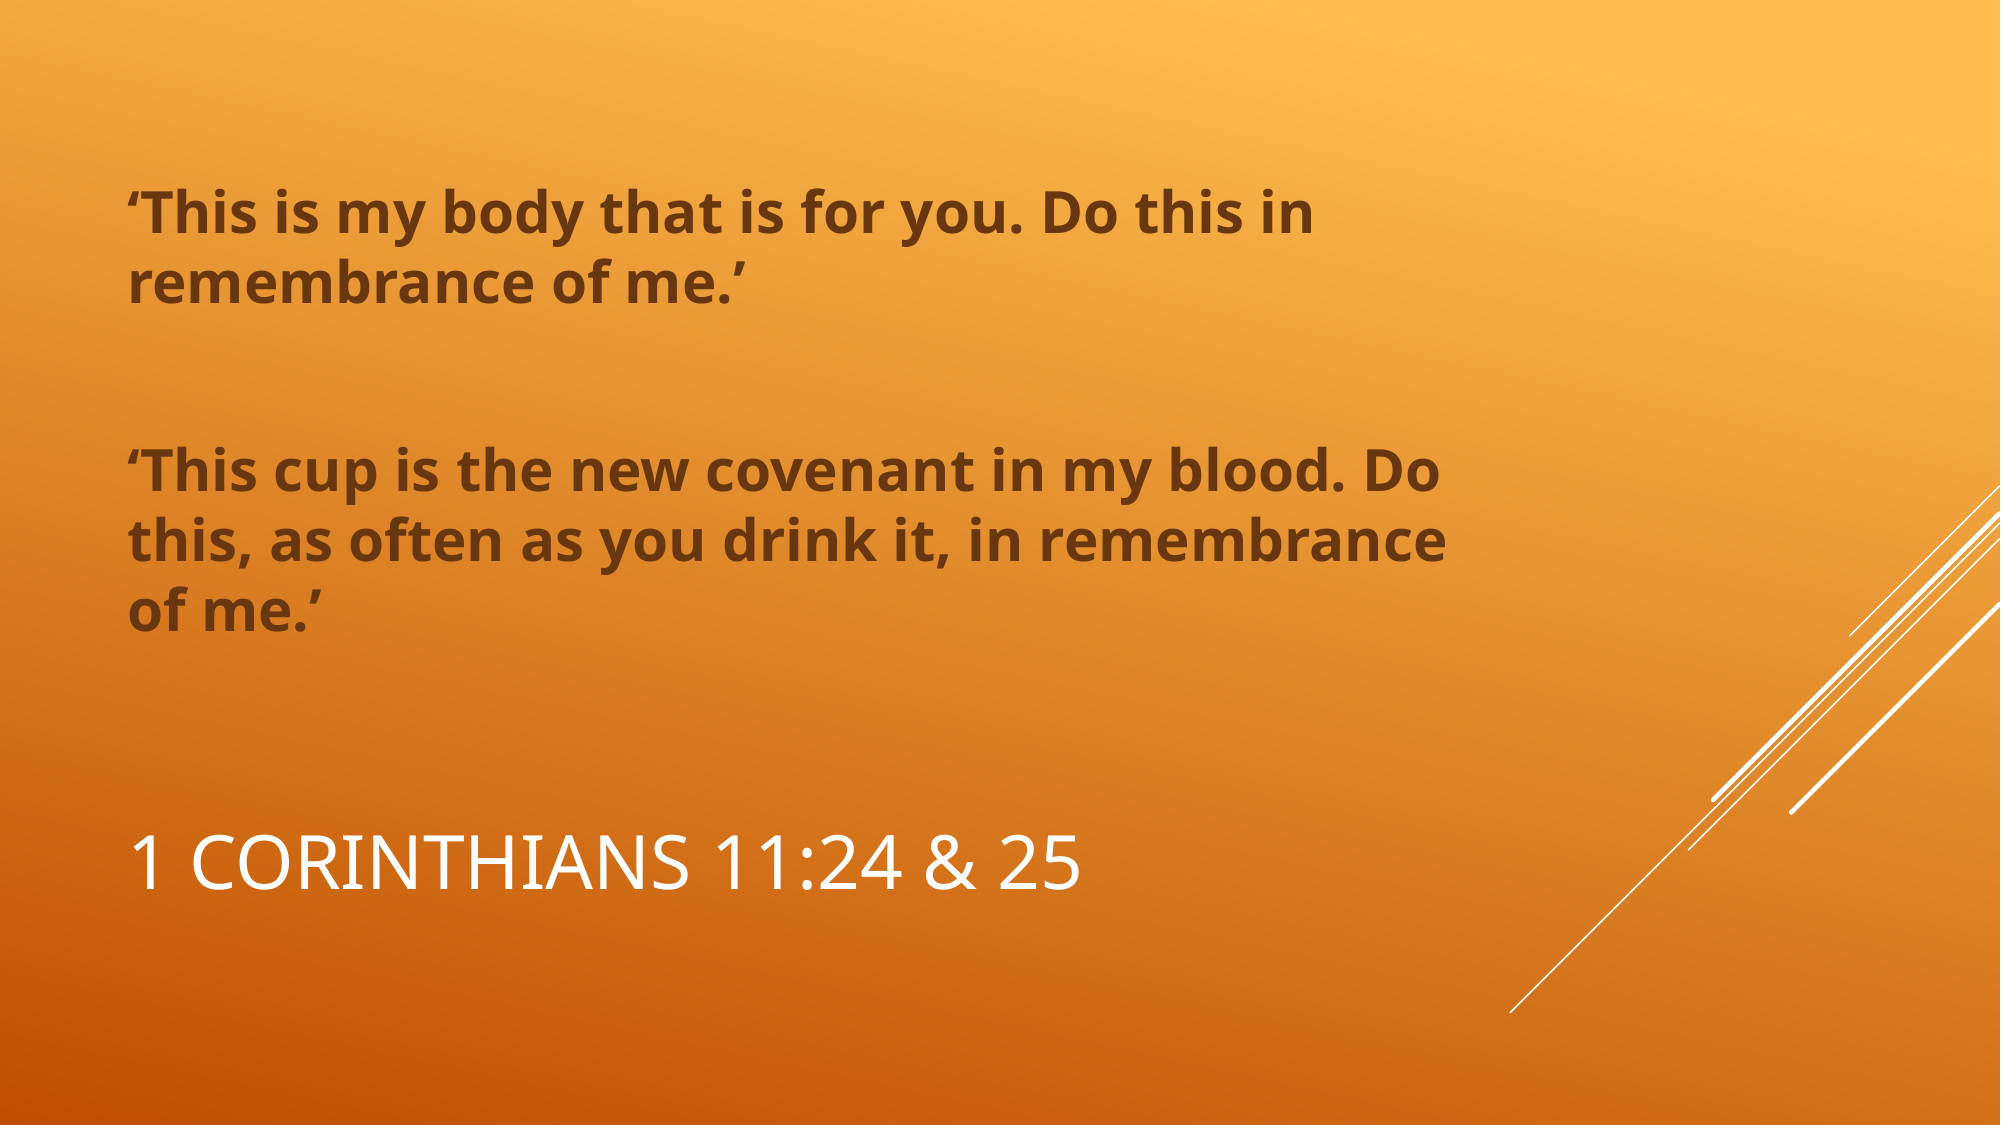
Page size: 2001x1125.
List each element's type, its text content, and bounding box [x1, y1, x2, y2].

title 1 Corinthians 11:24 & 25 [112, 736, 1513, 984]
list ‘This is my body that is for you. Do this in remembrance of me.’ ‘This cup is the new covenant in my blood. Do this, as often as you drink it, in remembrance of me.’ [112, 112, 1513, 706]
